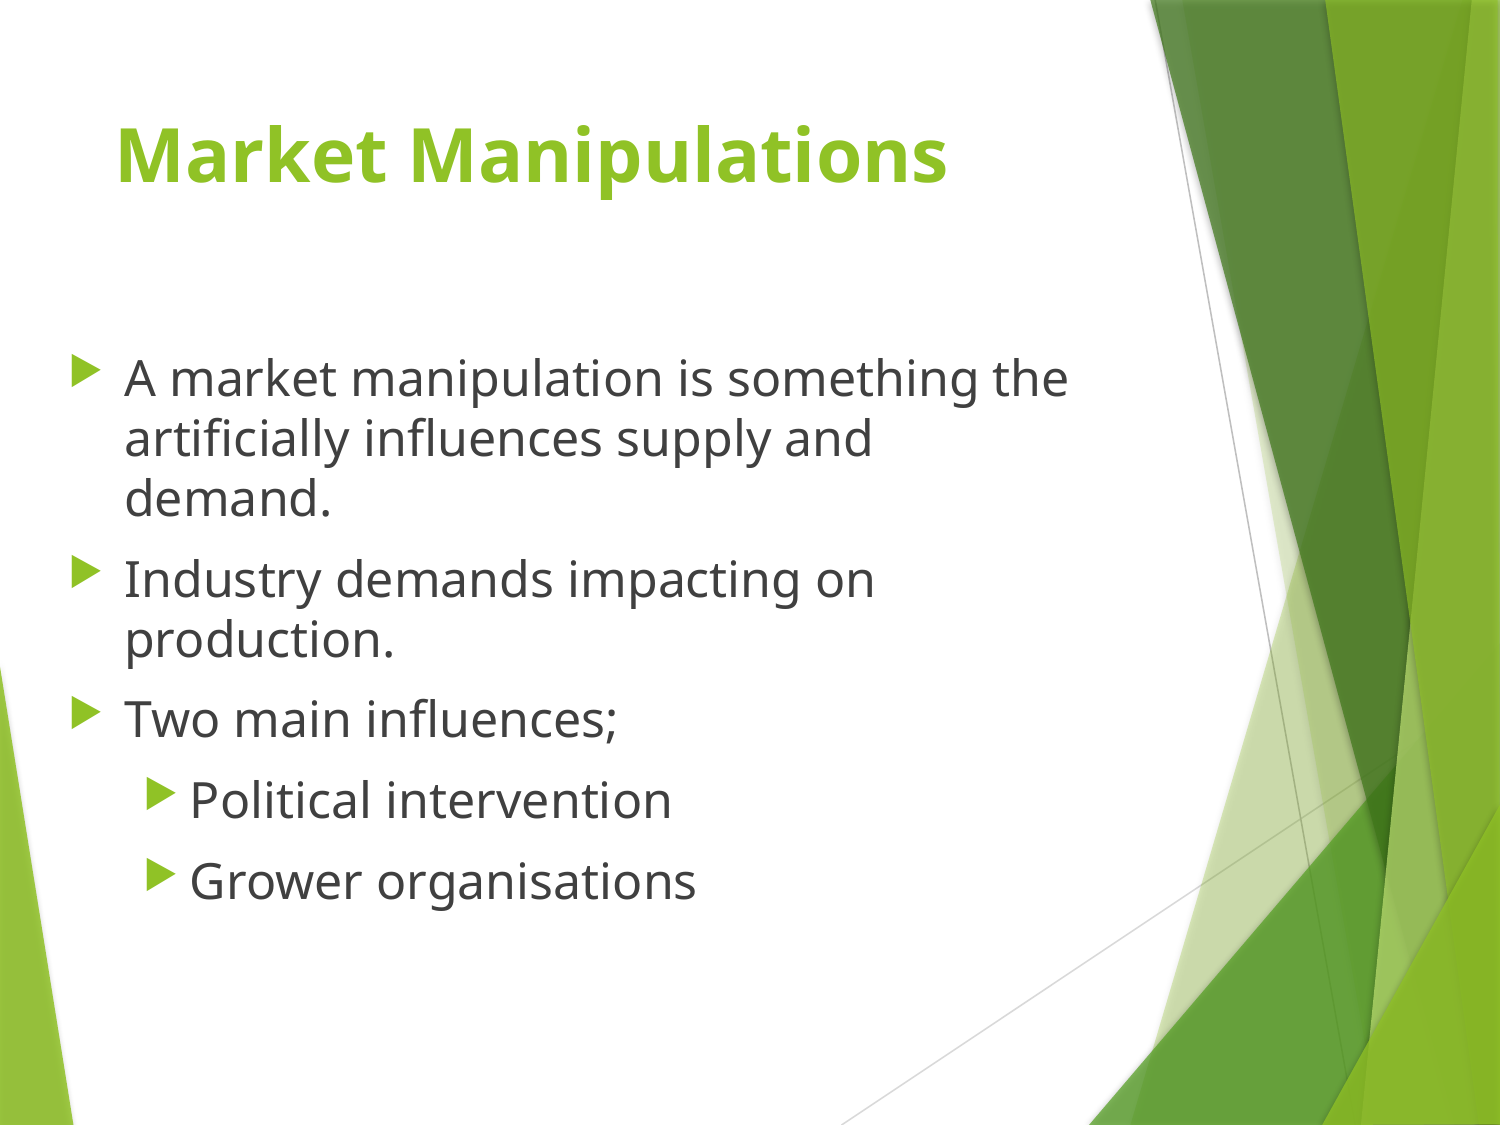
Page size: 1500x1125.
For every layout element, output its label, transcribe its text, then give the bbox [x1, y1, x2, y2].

title Market Manipulations [99, 99, 1142, 317]
list A market manipulation is something the artificially influences supply and demand. Industry demands impacting on production. Two main influences; Political intervention Grower organisations [53, 338, 1095, 976]
